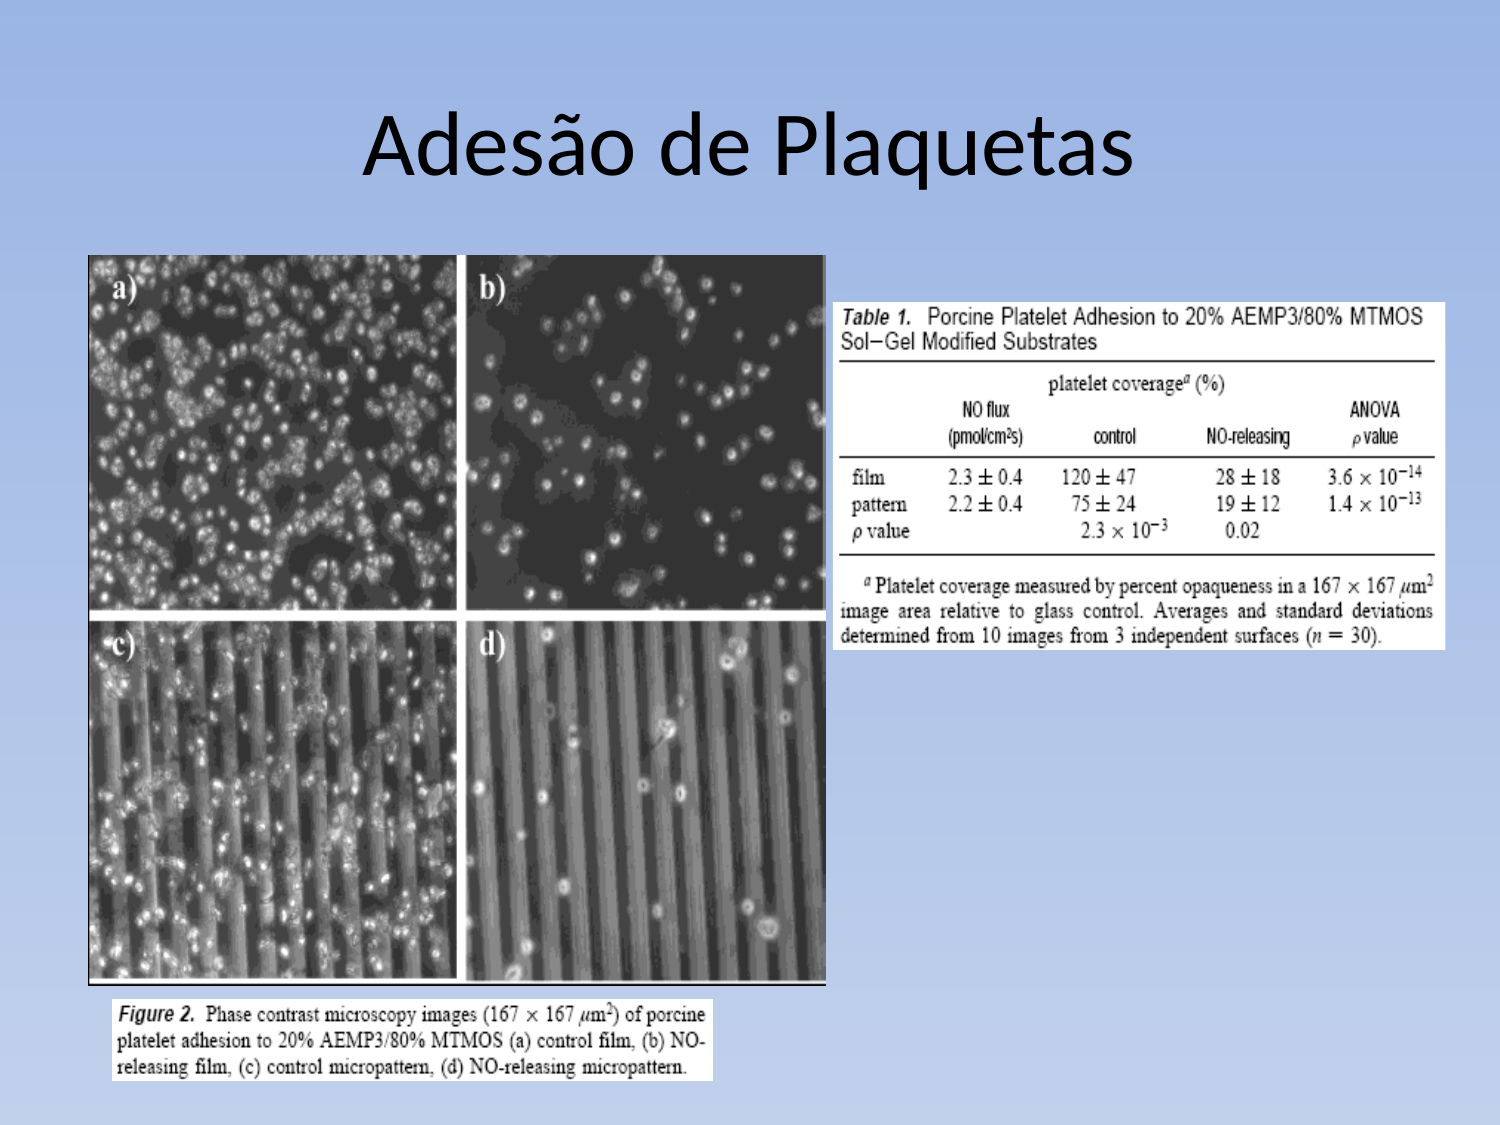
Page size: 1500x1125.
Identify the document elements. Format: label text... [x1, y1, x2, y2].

title Adesão de Plaquetas [75, 45, 1425, 233]
picture [111, 999, 714, 1082]
picture [88, 255, 826, 986]
picture [832, 302, 1446, 650]
